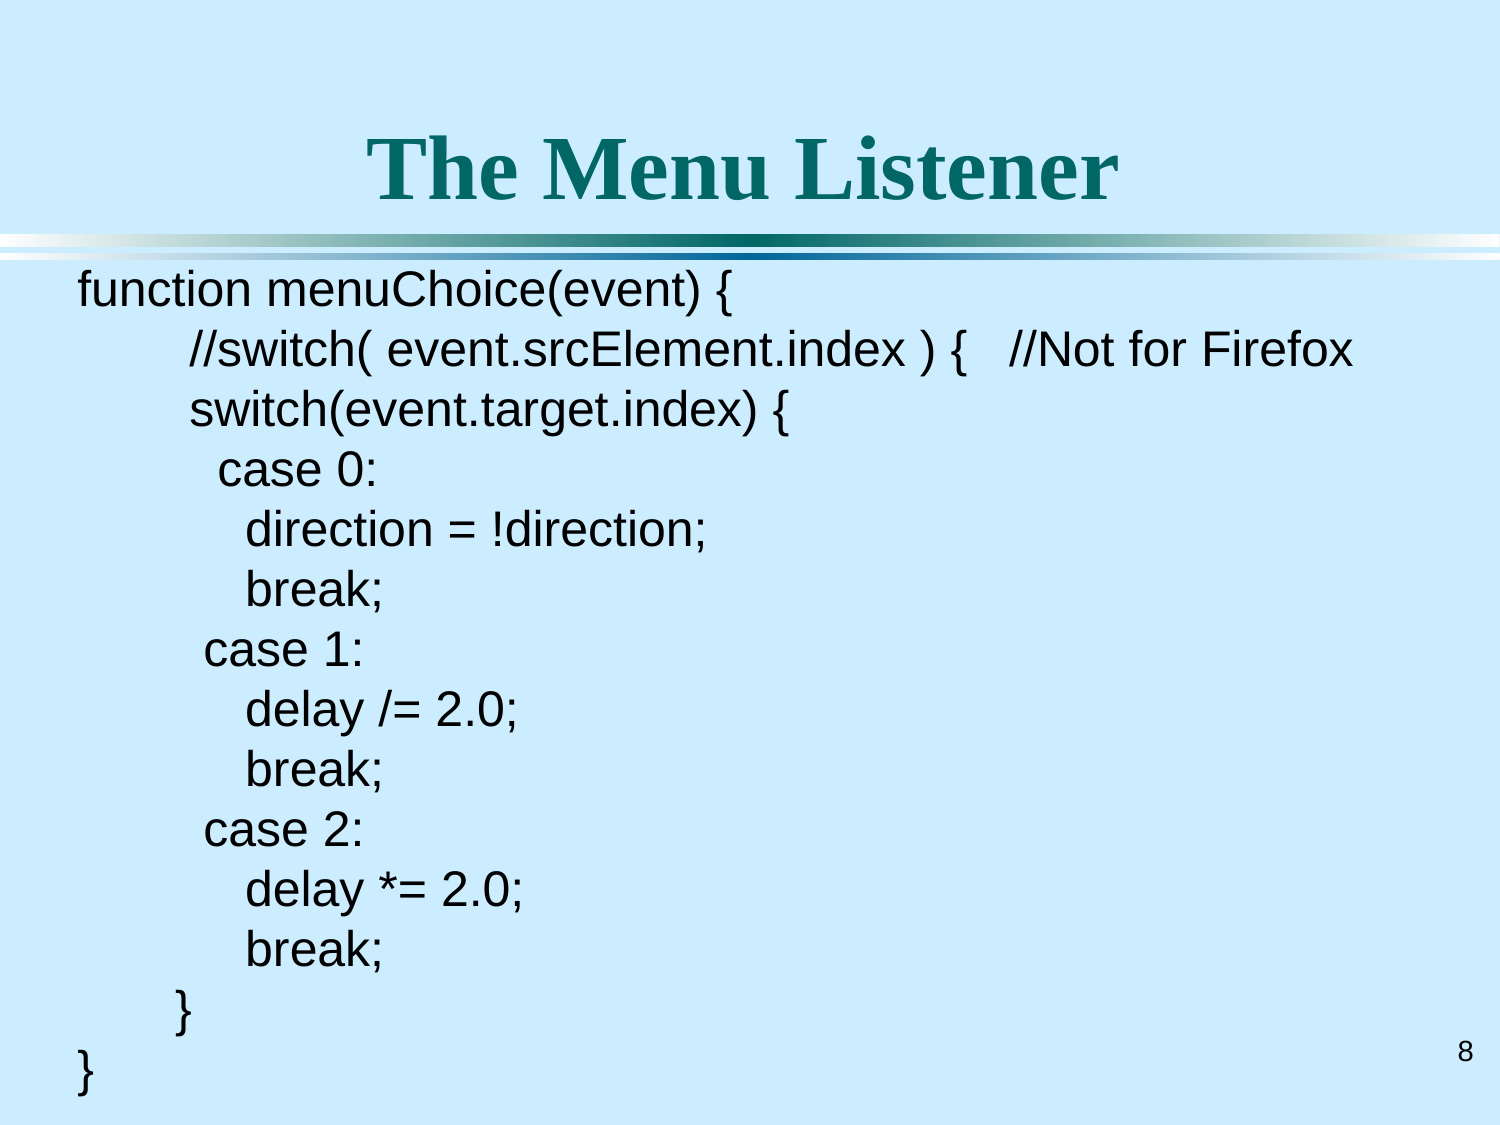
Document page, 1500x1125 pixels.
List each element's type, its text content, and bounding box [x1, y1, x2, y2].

title The Menu Listener [99, 37, 1388, 225]
text_box function menuChoice(event) { //switch( event.srcElement.index ) { //Not for Firefox switch(event.target.index) { case 0: direction = !direction; break; case 1: delay /= 2.0; break; case 2: delay *= 2.0; break; } } [62, 249, 1450, 1104]
